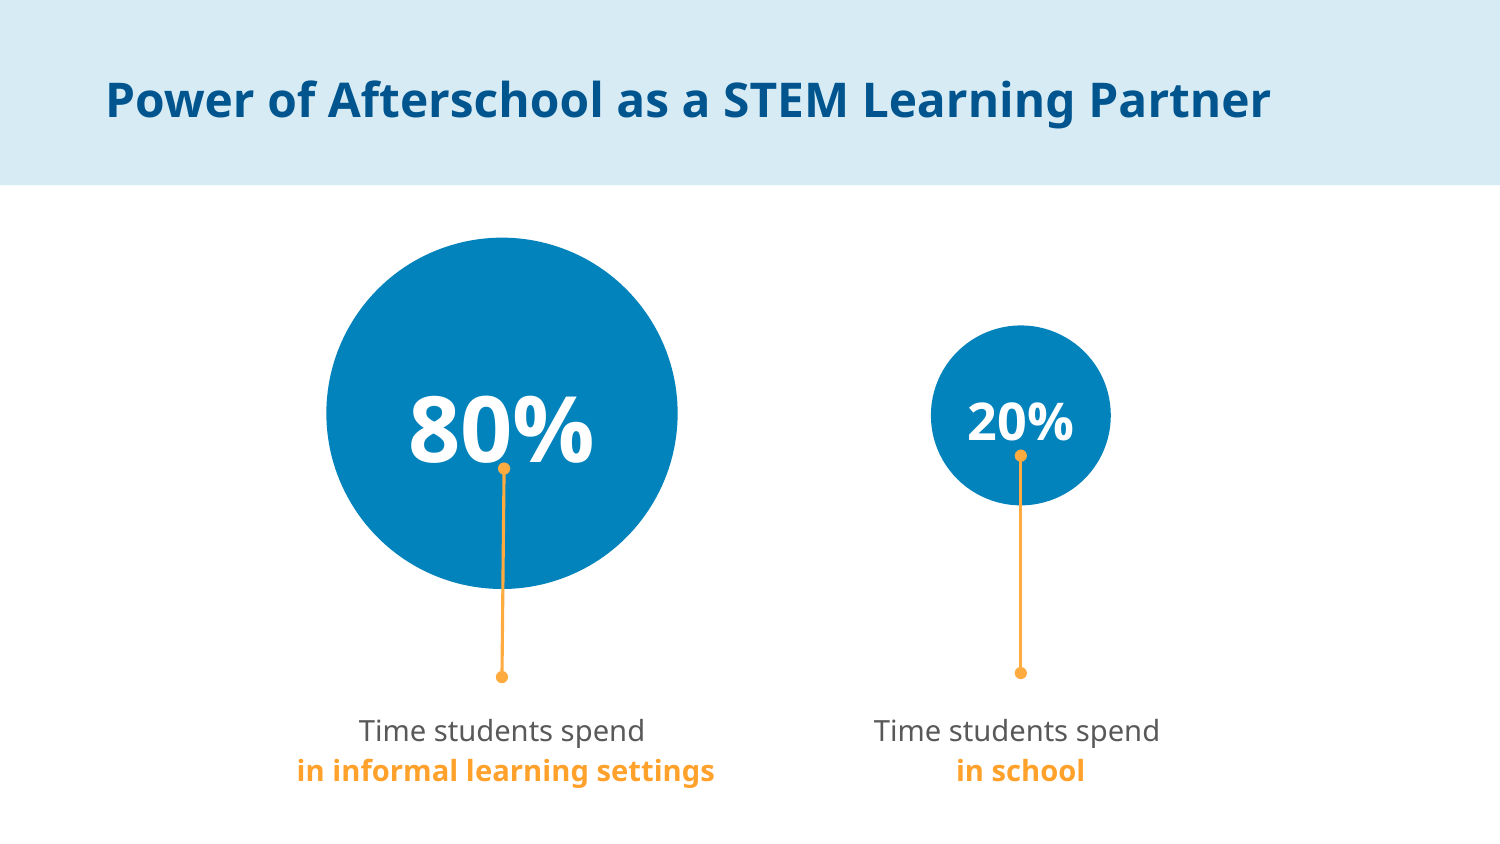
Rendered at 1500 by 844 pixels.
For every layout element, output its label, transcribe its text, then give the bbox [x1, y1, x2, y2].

text_box 80% [346, 339, 658, 460]
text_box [501, 468, 505, 678]
text_box [0, 0, 1500, 186]
text_box [930, 378, 1111, 506]
text_box 20% [939, 363, 1103, 446]
text_box Power of Afterschool as a STEM Learning Partner [90, 46, 1410, 135]
text_box Time students spend in school [812, 692, 1230, 791]
text_box [947, 325, 1094, 363]
text_box [326, 237, 678, 589]
text_box Time students spend in informal learning settings [254, 692, 750, 791]
